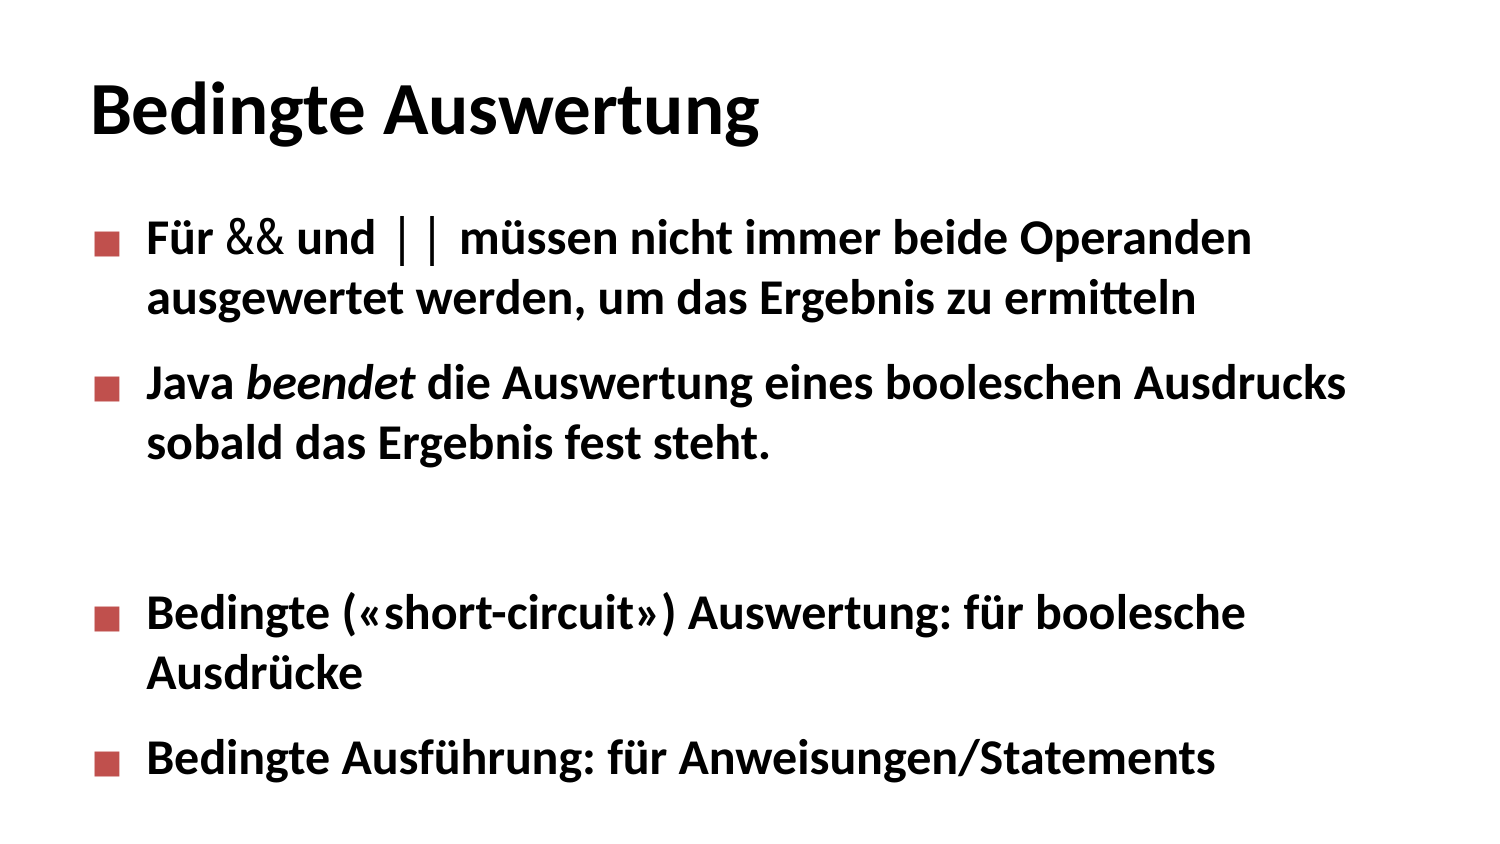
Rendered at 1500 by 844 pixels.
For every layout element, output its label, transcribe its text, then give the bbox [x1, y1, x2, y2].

list Für && und || müssen nicht immer beide Operanden ausgewertet werden, um das Ergebnis zu ermitteln Java beendet die Auswertung eines booleschen Ausdrucks sobald das Ergebnis fest steht. Bedingte («short-circuit») Auswertung: für boolesche Ausdrücke Bedingte Ausführung: für Anweisungen/Statements [75, 196, 1425, 824]
title Bedingte Auswertung [75, 33, 1425, 175]
